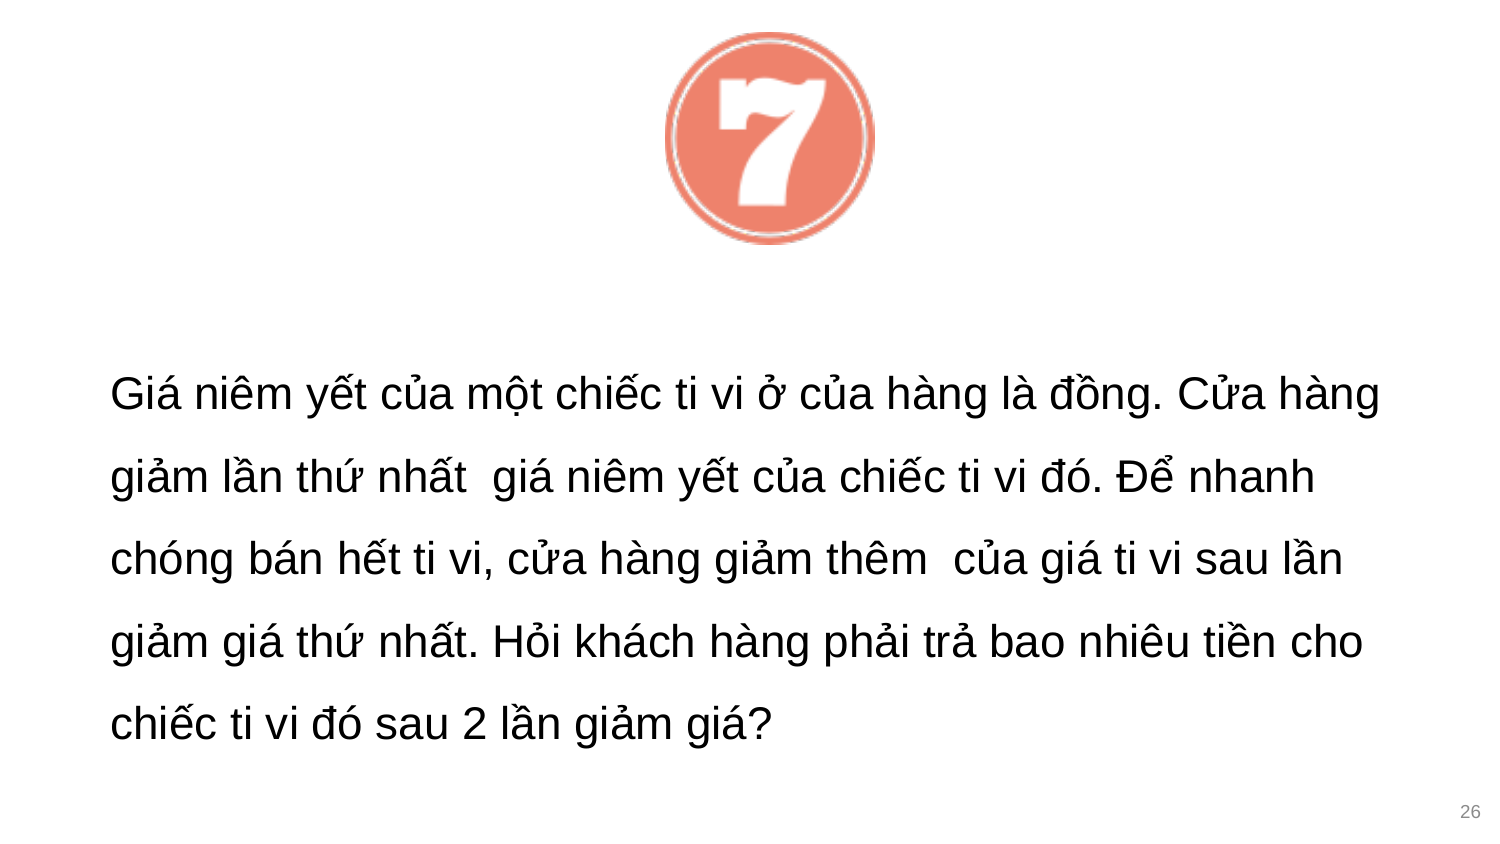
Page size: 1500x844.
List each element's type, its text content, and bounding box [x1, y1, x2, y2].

picture [665, 32, 875, 245]
slide_number 26 [1391, 779, 1482, 844]
